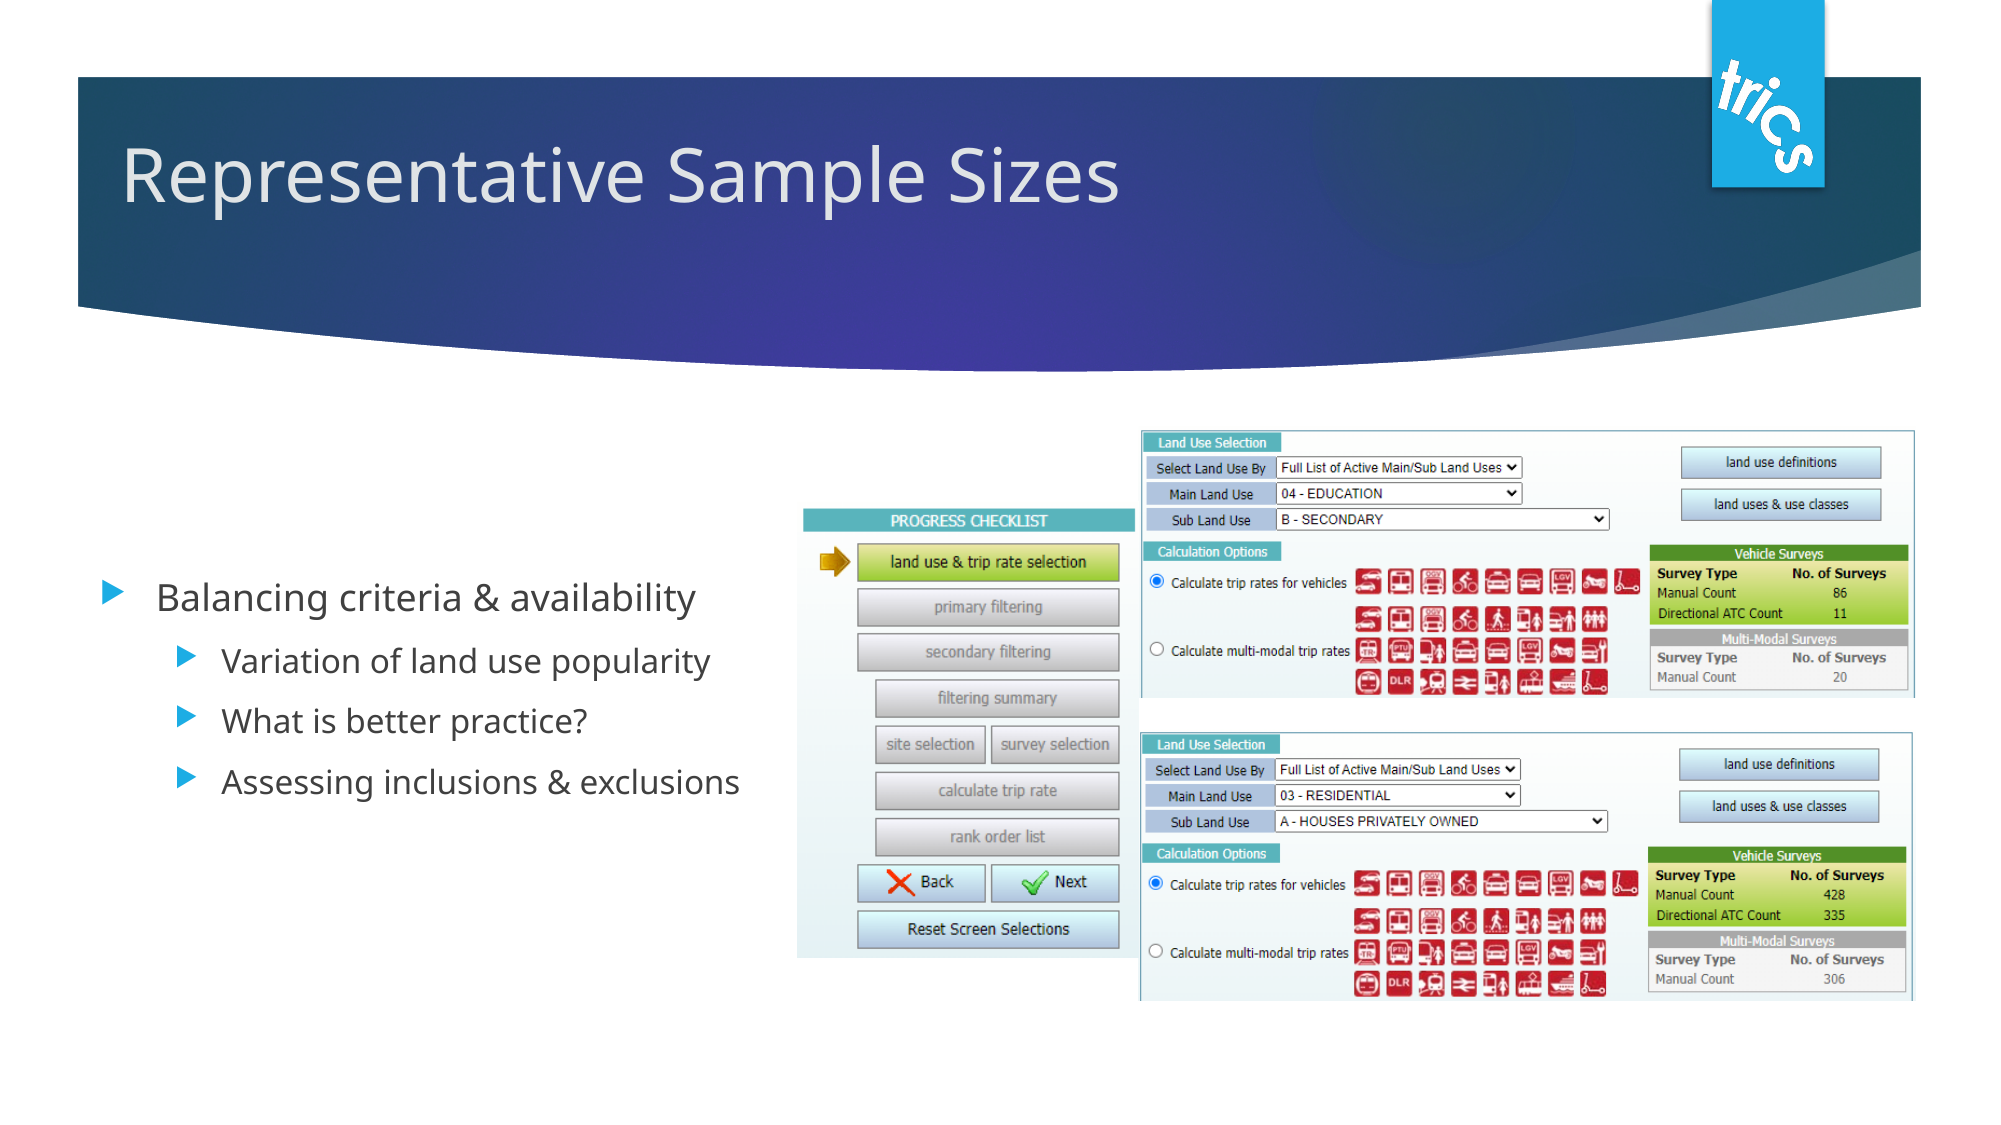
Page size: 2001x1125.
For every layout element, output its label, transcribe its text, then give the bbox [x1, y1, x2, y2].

picture [797, 426, 1916, 1001]
picture [1717, 59, 1814, 173]
list Balancing criteria & availability Variation of land use popularity What is better practice? Assessing inclusions & exclusions [84, 566, 962, 1125]
title Representative Sample Sizes [105, 114, 1543, 231]
